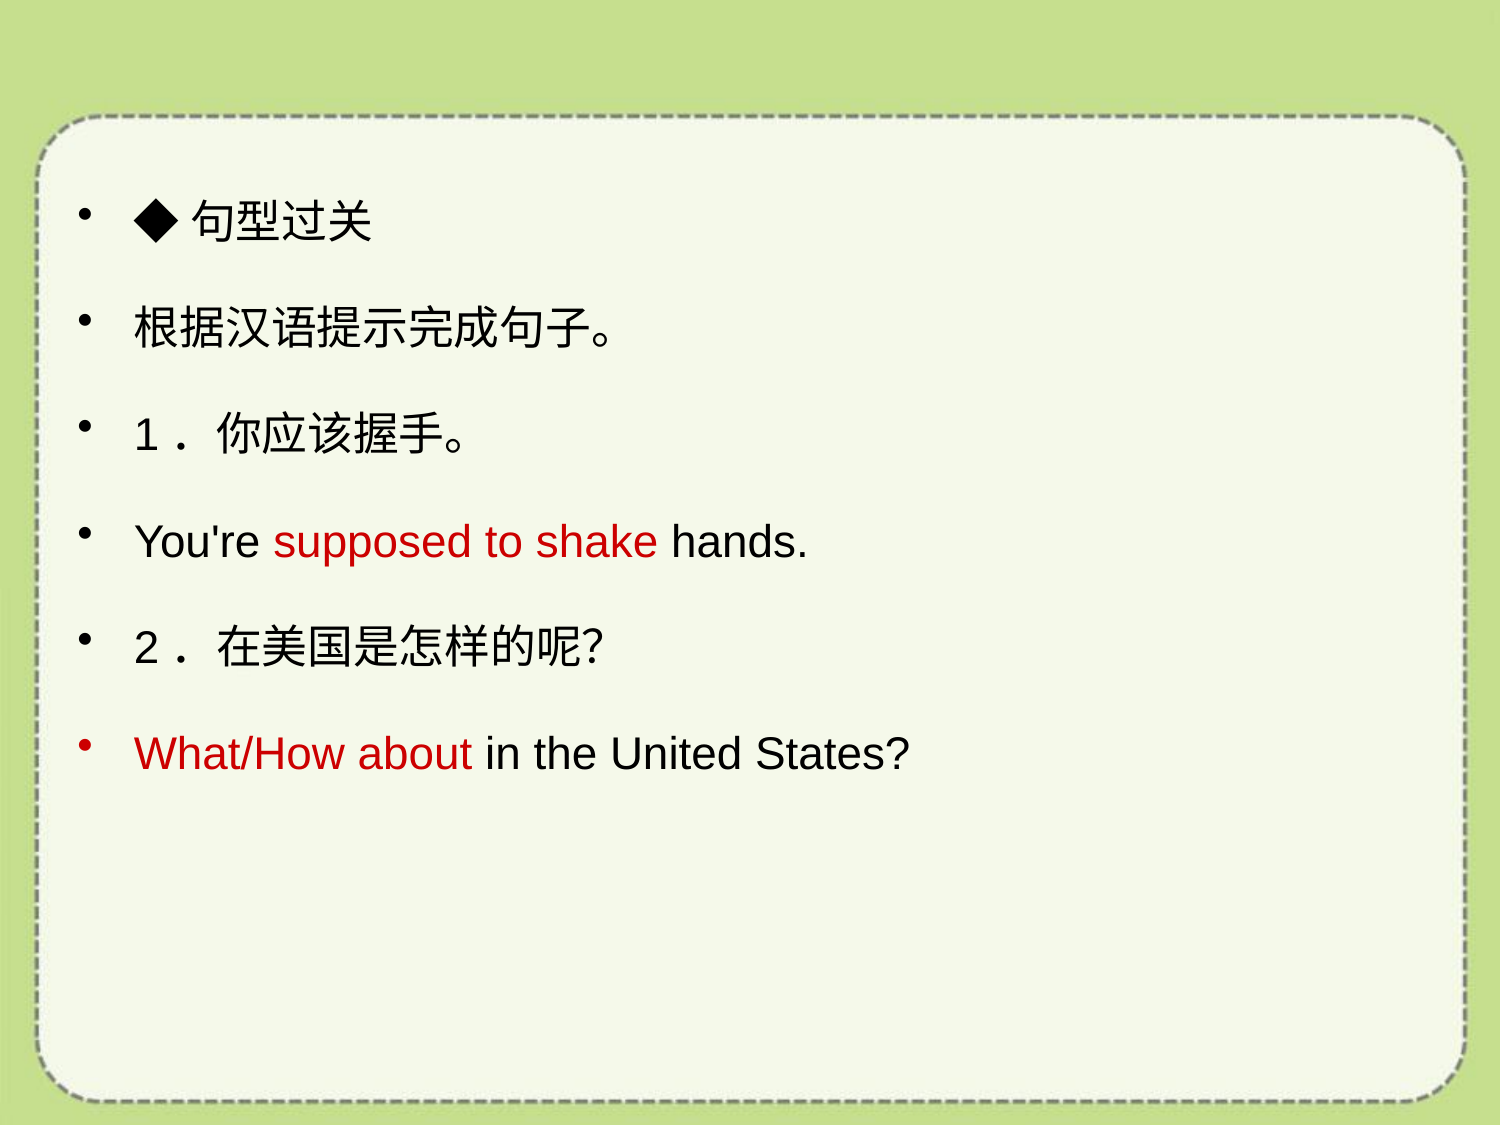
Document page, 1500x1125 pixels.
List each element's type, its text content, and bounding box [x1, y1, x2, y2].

picture [0, 0, 1500, 1125]
list ◆句型过关 根据汉语提示完成句子。 1．你应该握手。 You're supposed to shake hands. 2．在美国是怎样的呢？ What/How about in the United States? [62, 195, 1413, 1022]
